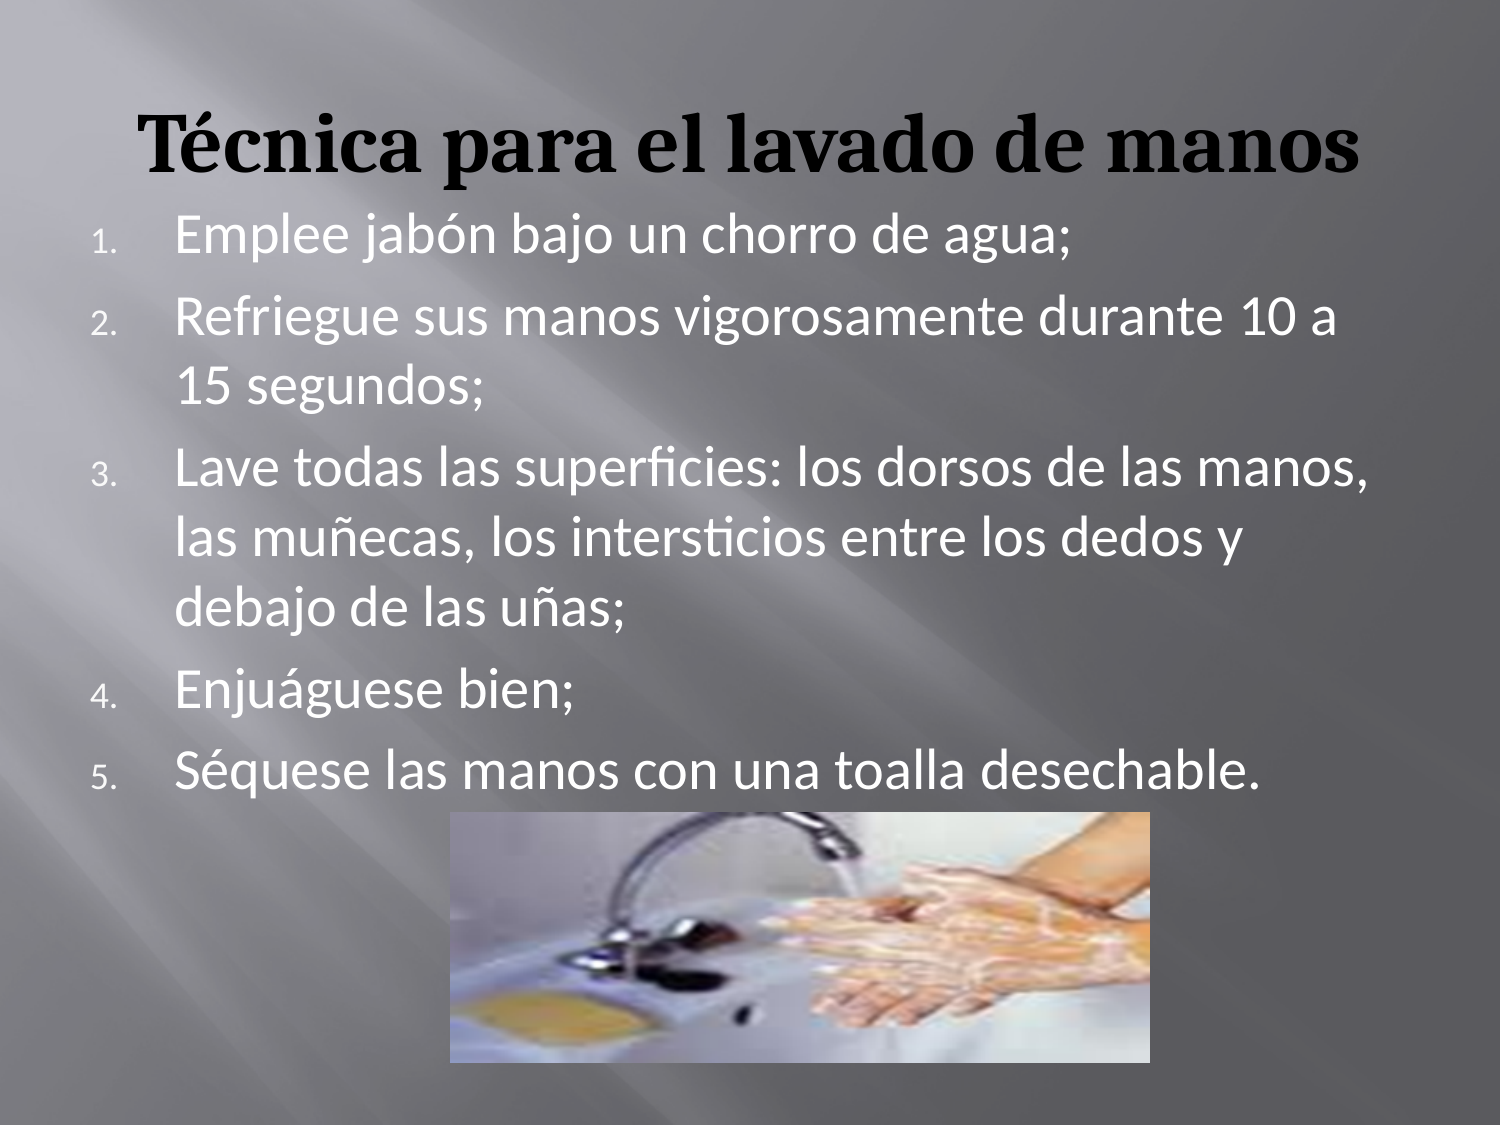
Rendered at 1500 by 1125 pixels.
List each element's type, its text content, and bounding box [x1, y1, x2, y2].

list Emplee jabón bajo un chorro de agua; Refriegue sus manos vigorosamente durante 10 a 15 segundos; Lave todas las superficies: los dorsos de las manos, las muñecas, los intersticios entre los dedos y debajo de las uñas; Enjuáguese bien; Séquese las manos con una toalla desechable. [75, 187, 1425, 1005]
title Técnica para el lavado de manos [75, 45, 1425, 187]
picture [449, 812, 1151, 1063]
